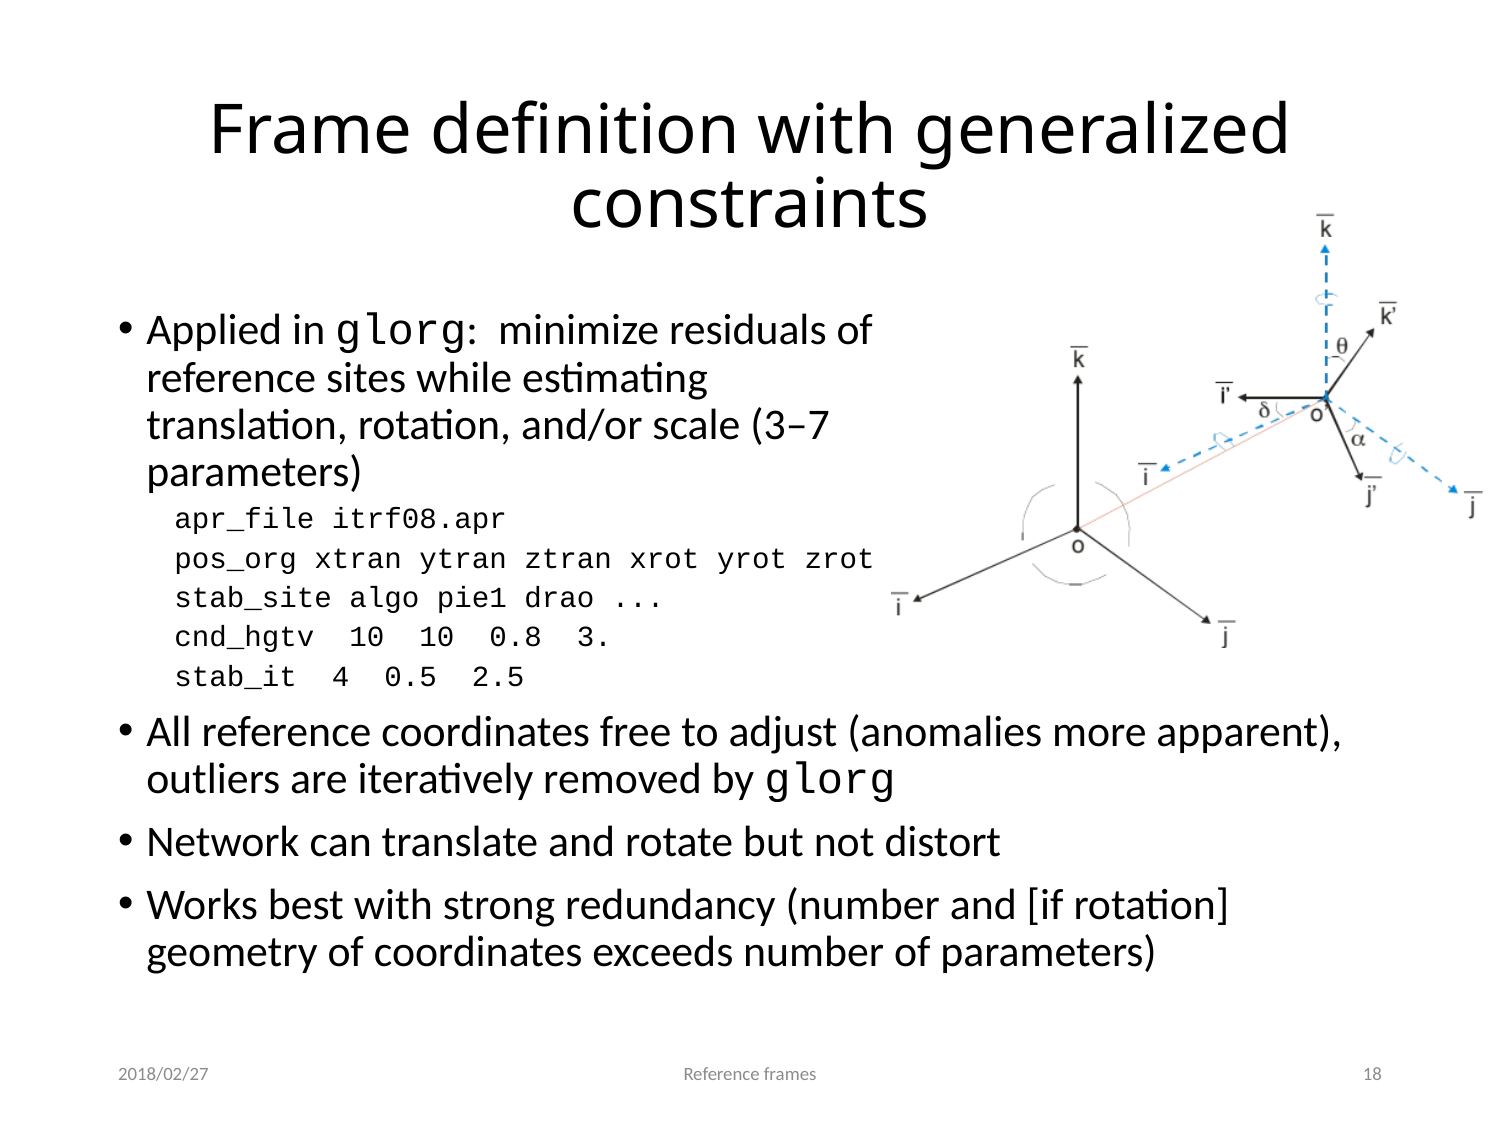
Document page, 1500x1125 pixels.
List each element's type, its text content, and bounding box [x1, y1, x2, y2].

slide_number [103, 1042, 441, 1103]
slide_number 17 [1059, 1042, 1397, 1103]
picture [891, 210, 1484, 648]
title Frame definition with generalized constraints [103, 59, 1397, 278]
footer Reference frames [496, 1042, 1004, 1103]
list Applied in glorg: minimize residuals of reference sites while estimating translation, rotation, and/or scale (3–7 parameters) apr_file itrf08.apr pos_org xtran ytran ztran xrot yrot zrot stab_site algo pie1 drao ... cnd_hgtv 10 10 0.8 3. stab_it 4 0.5 2.5 All reference coordinates free to adjust (anomalies more apparent), outliers are iteratively removed by glorg Network can translate and rotate but not distort Works best with strong redundancy (number and [if rotation] geometry of coordinates exceeds number of parameters) [103, 299, 1397, 1014]
